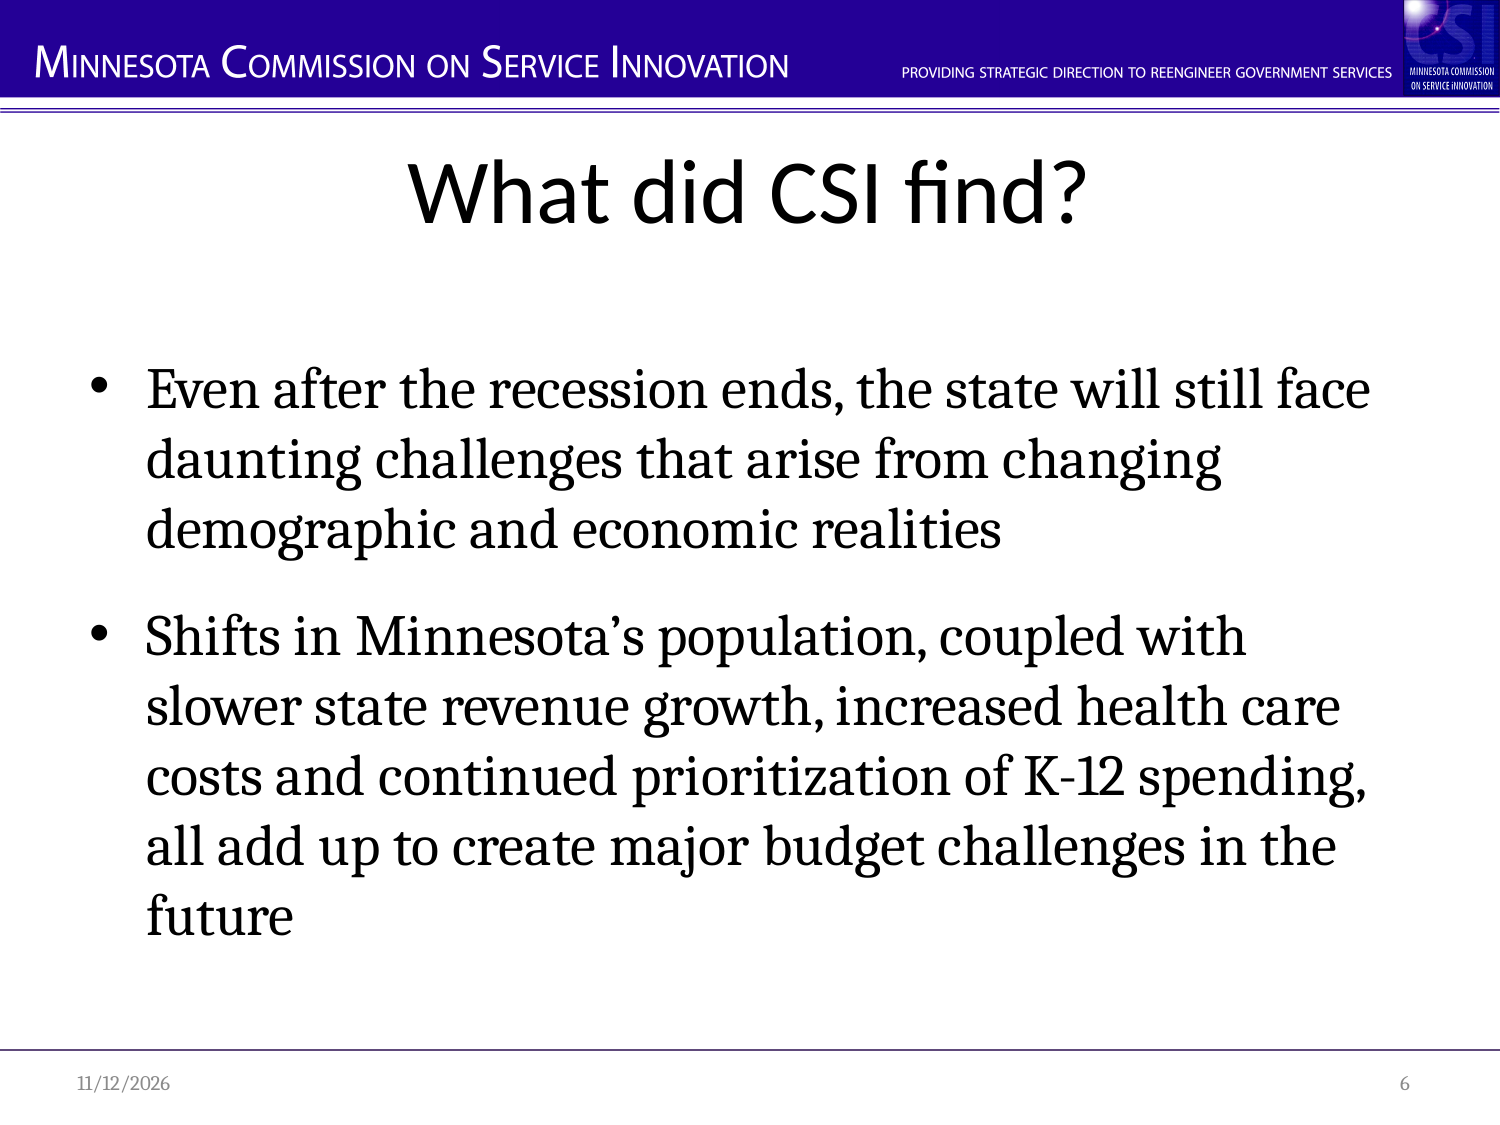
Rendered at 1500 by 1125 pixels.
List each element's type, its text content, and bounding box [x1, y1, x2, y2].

picture [0, 0, 1500, 113]
slide_number 6 [1337, 1052, 1425, 1113]
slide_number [62, 1052, 338, 1113]
title What did CSI find? [75, 125, 1425, 313]
list Even after the recession ends, the state will still face daunting challenges that arise from changing demographic and economic realities Shifts in Minnesota’s population, coupled with slower state revenue growth, increased health care costs and continued prioritization of K-12 spending, all add up to create major budget challenges in the future [75, 342, 1425, 988]
